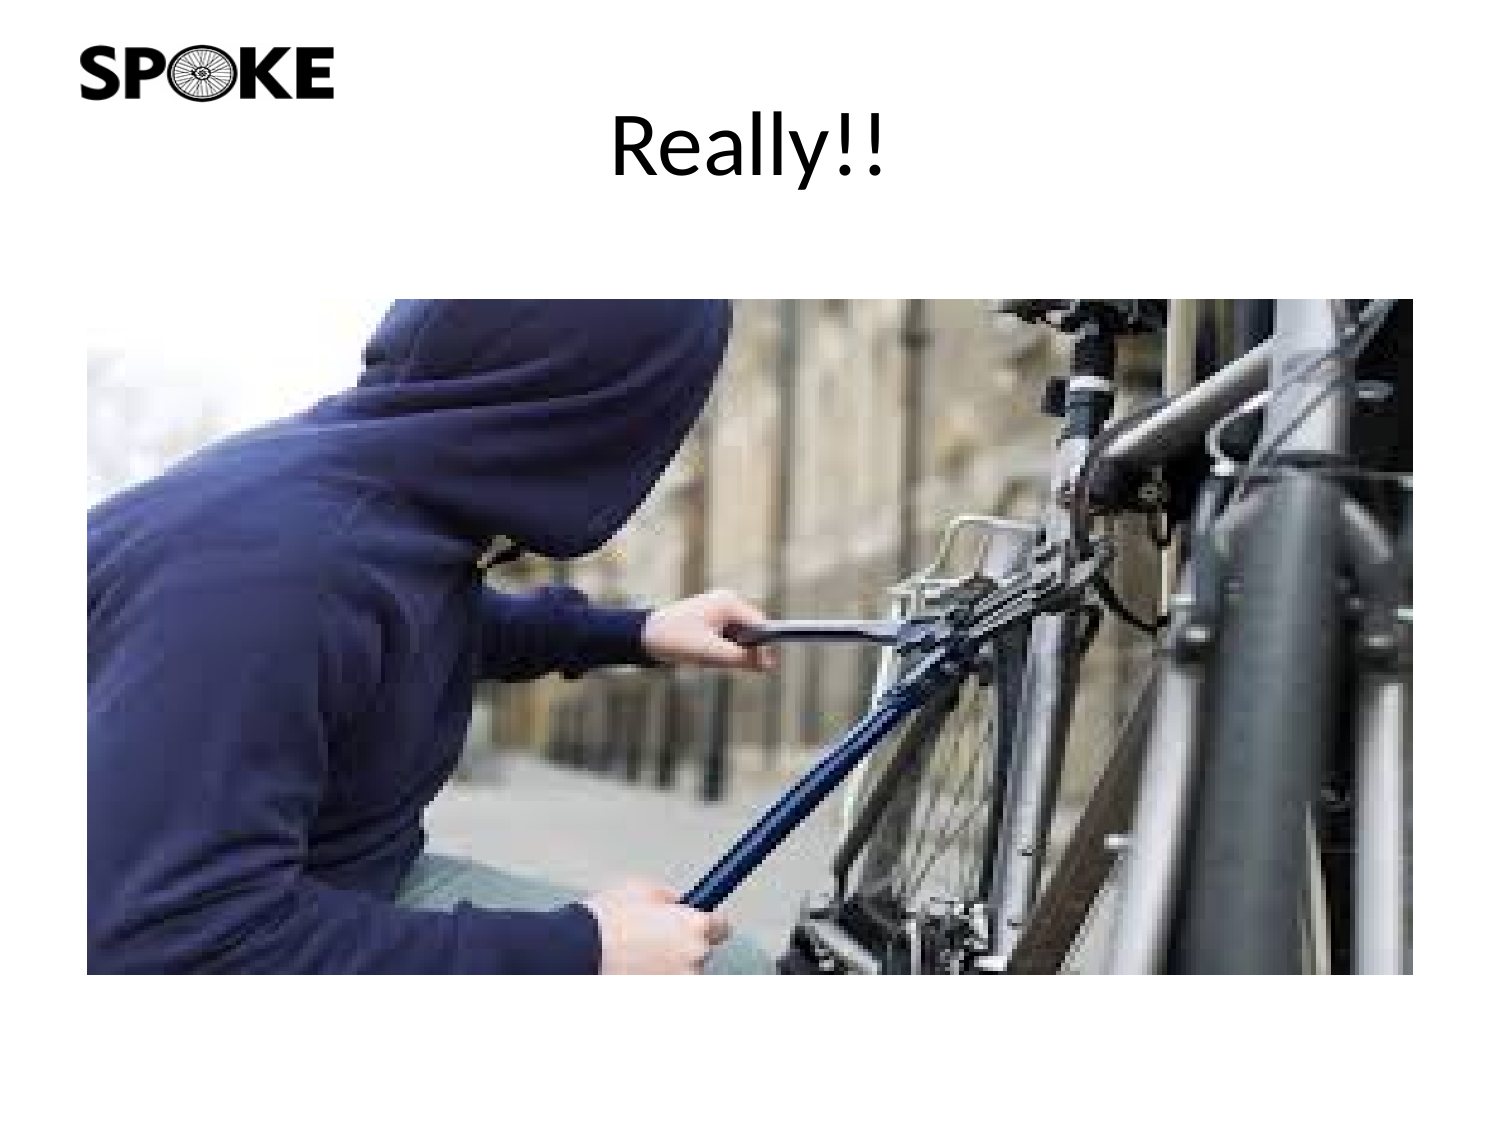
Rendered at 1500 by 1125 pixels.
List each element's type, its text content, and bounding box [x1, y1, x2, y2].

title Really!! [75, 45, 1425, 233]
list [87, 299, 1413, 976]
picture [79, 43, 335, 104]
